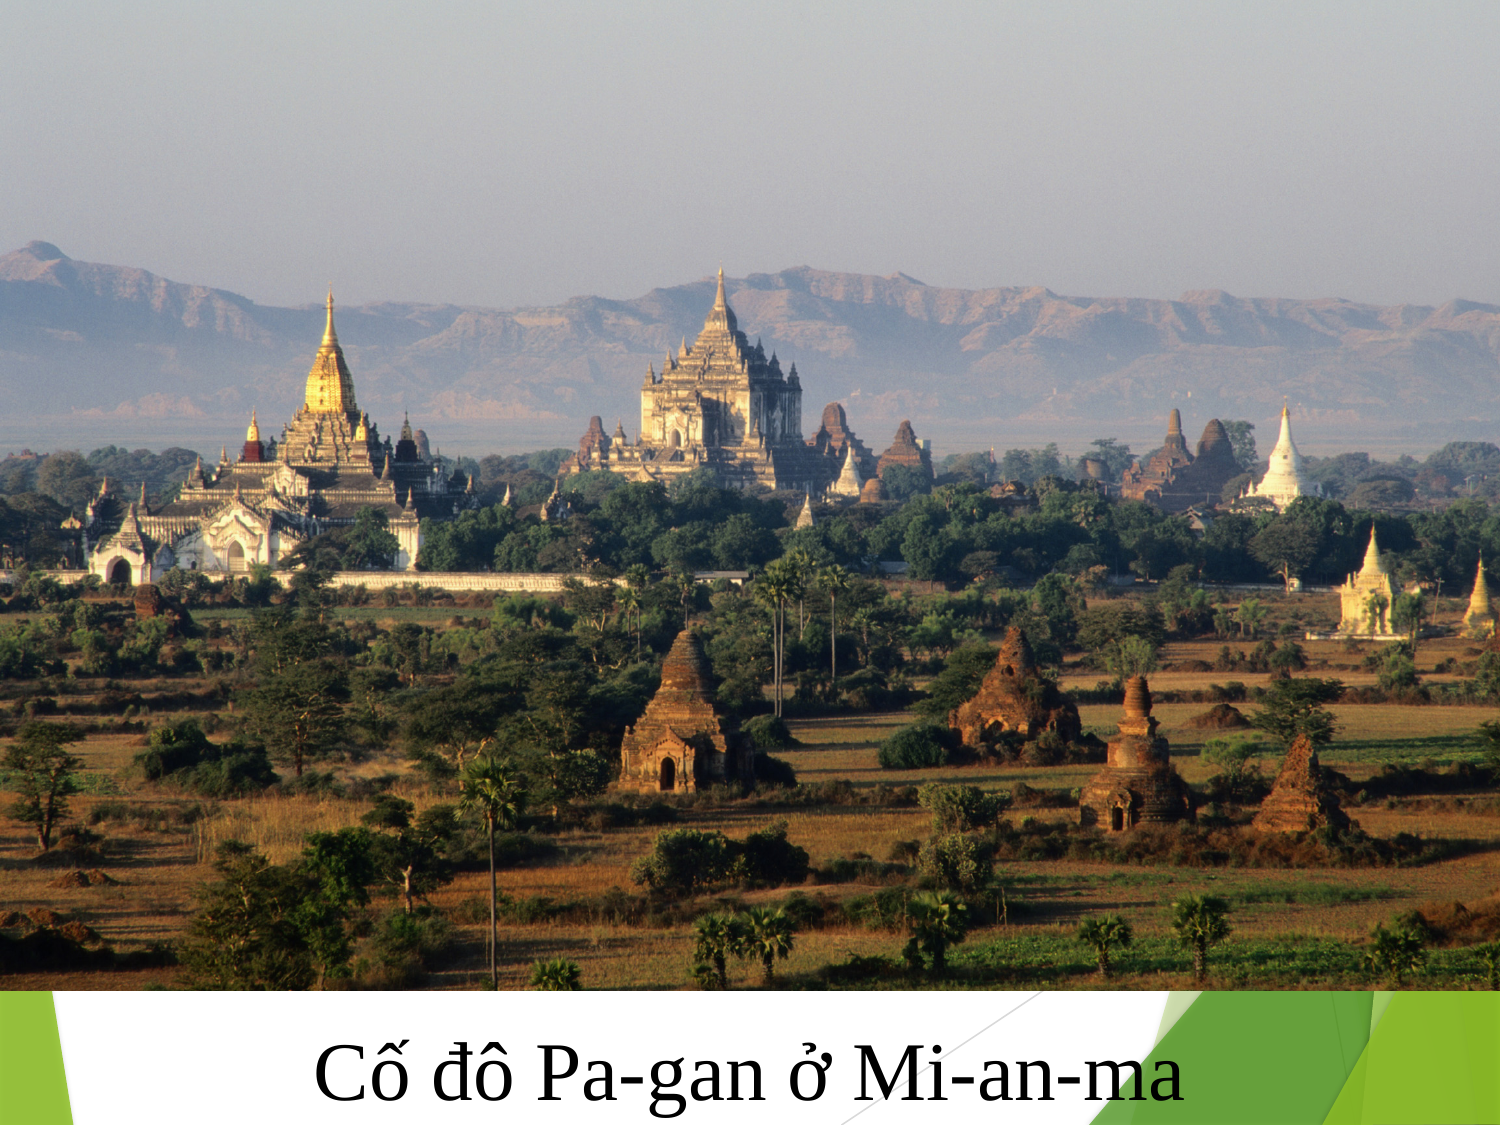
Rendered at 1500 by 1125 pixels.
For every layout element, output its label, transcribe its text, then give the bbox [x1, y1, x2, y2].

text_box Cố đô Pa-gan ở Mi-an-ma [0, 1009, 1500, 1125]
picture [0, 0, 1500, 992]
